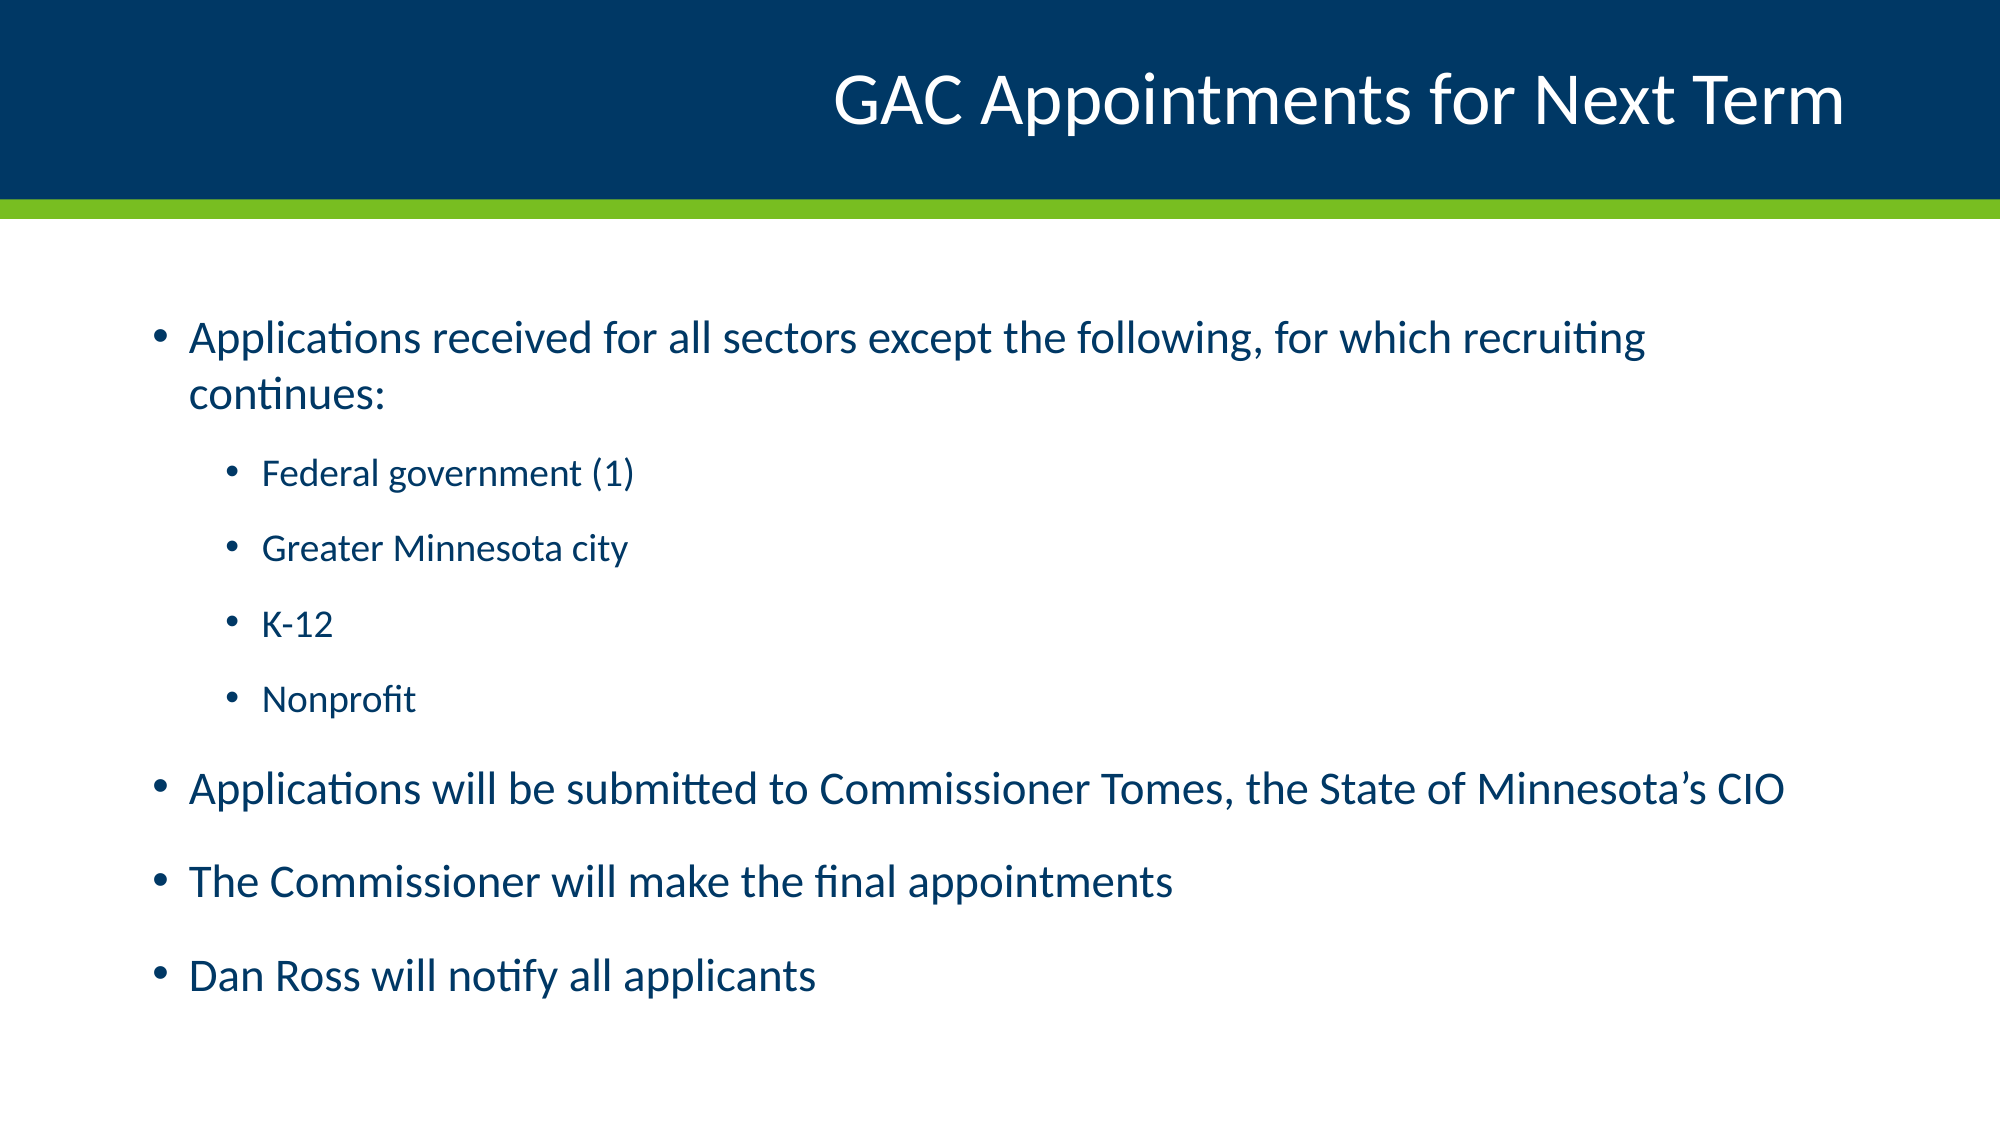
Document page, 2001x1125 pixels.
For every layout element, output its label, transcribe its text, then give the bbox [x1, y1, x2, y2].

title GAC Appointments for Next Term [137, 24, 1863, 175]
list Applications received for all sectors except the following, for which recruiting continues: Federal government (1) Greater Minnesota city K-12 Nonprofit Applications will be submitted to Commissioner Tomes, the State of Minnesota’s CIO The Commissioner will make the final appointments Dan Ross will notify all applicants [137, 299, 1863, 1014]
